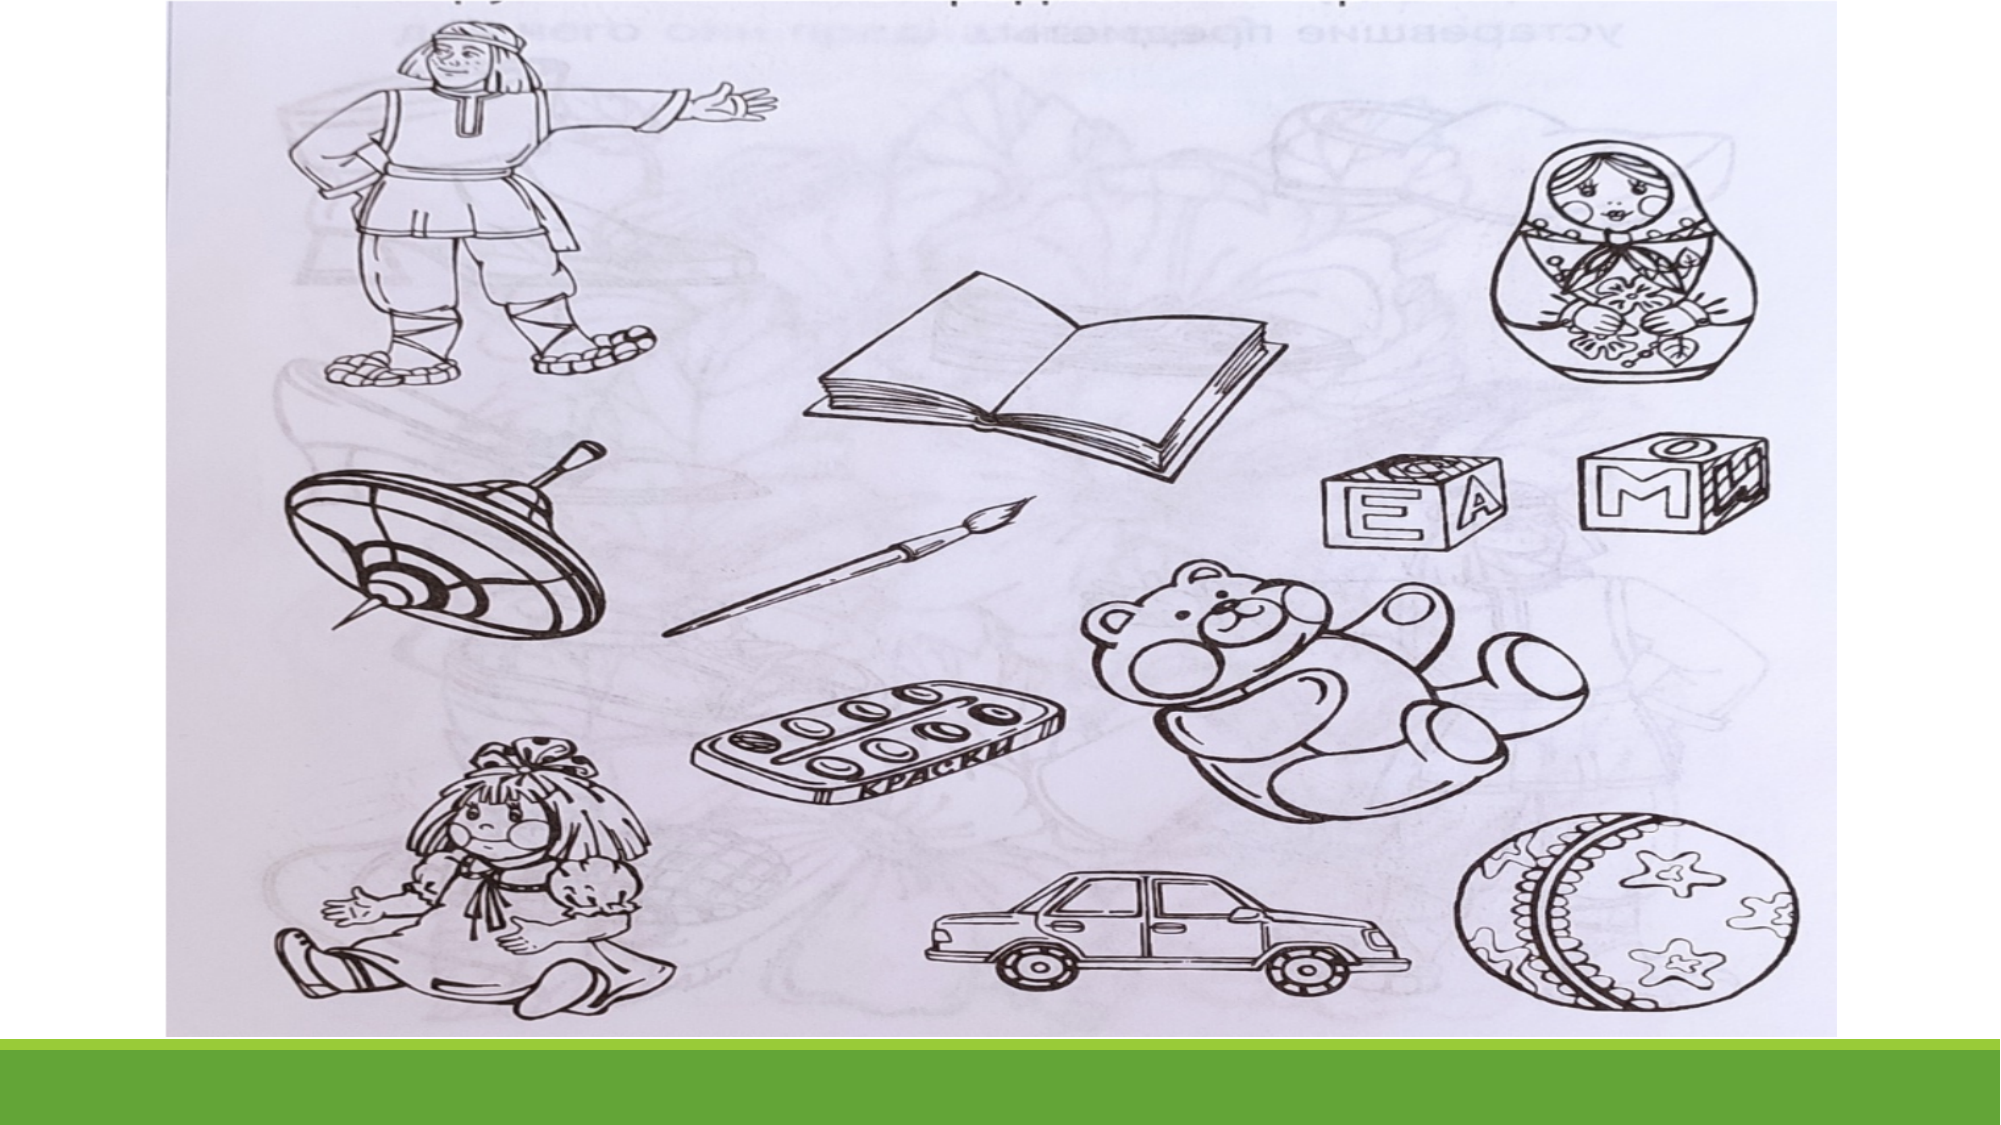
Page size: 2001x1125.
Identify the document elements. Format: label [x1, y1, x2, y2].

picture [168, 2, 482, 1036]
list [482, 0, 1520, 1125]
picture [1520, 2, 1835, 1036]
